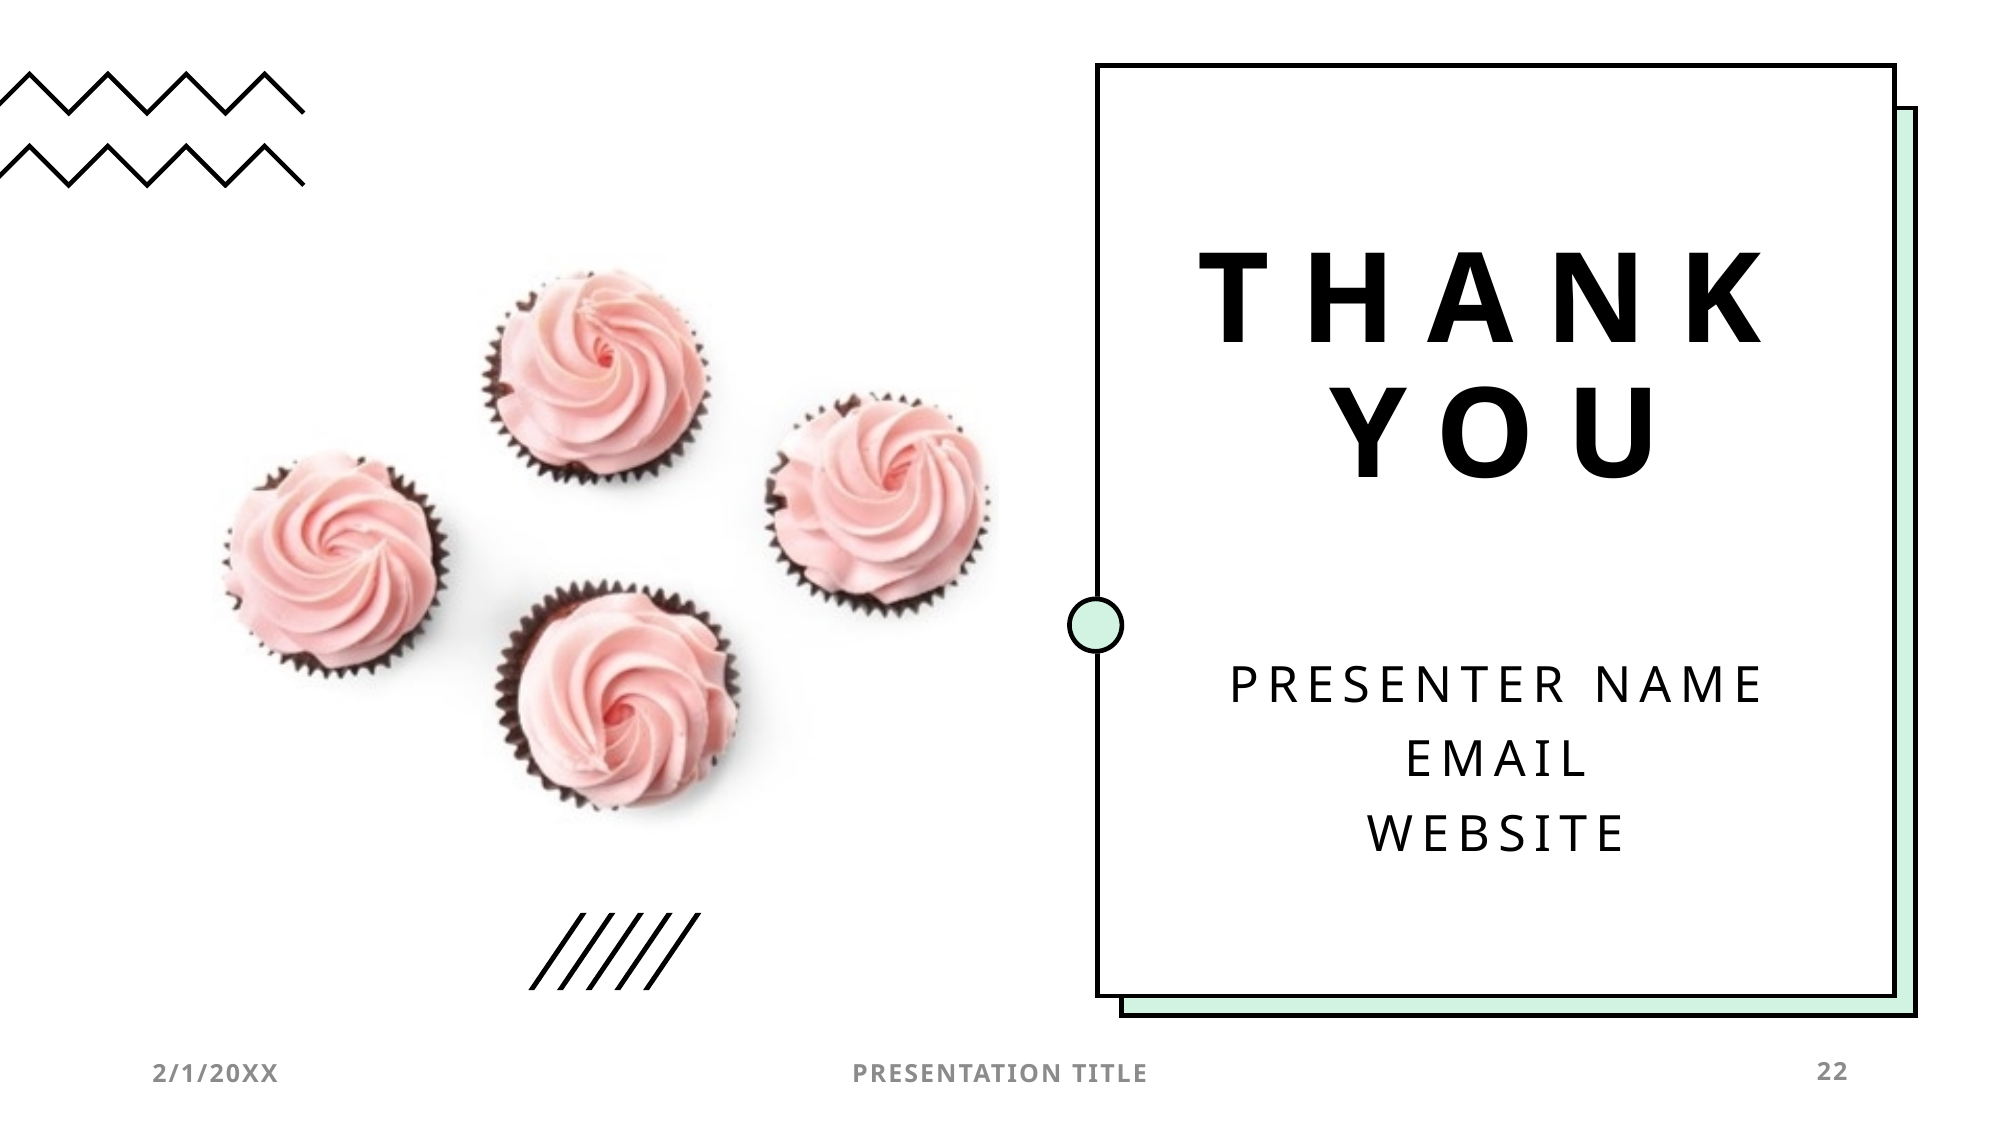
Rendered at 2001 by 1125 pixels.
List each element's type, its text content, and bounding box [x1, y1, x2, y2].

title THANK YOU [1150, 129, 1840, 610]
footer PRESENTATION TITLE [662, 1042, 1338, 1103]
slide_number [137, 1042, 588, 1103]
picture [211, 188, 999, 883]
subtitle PRESENTER NAME EMAIL WEBSITE [1150, 651, 1840, 922]
slide_number 22 [1412, 1042, 1863, 1103]
